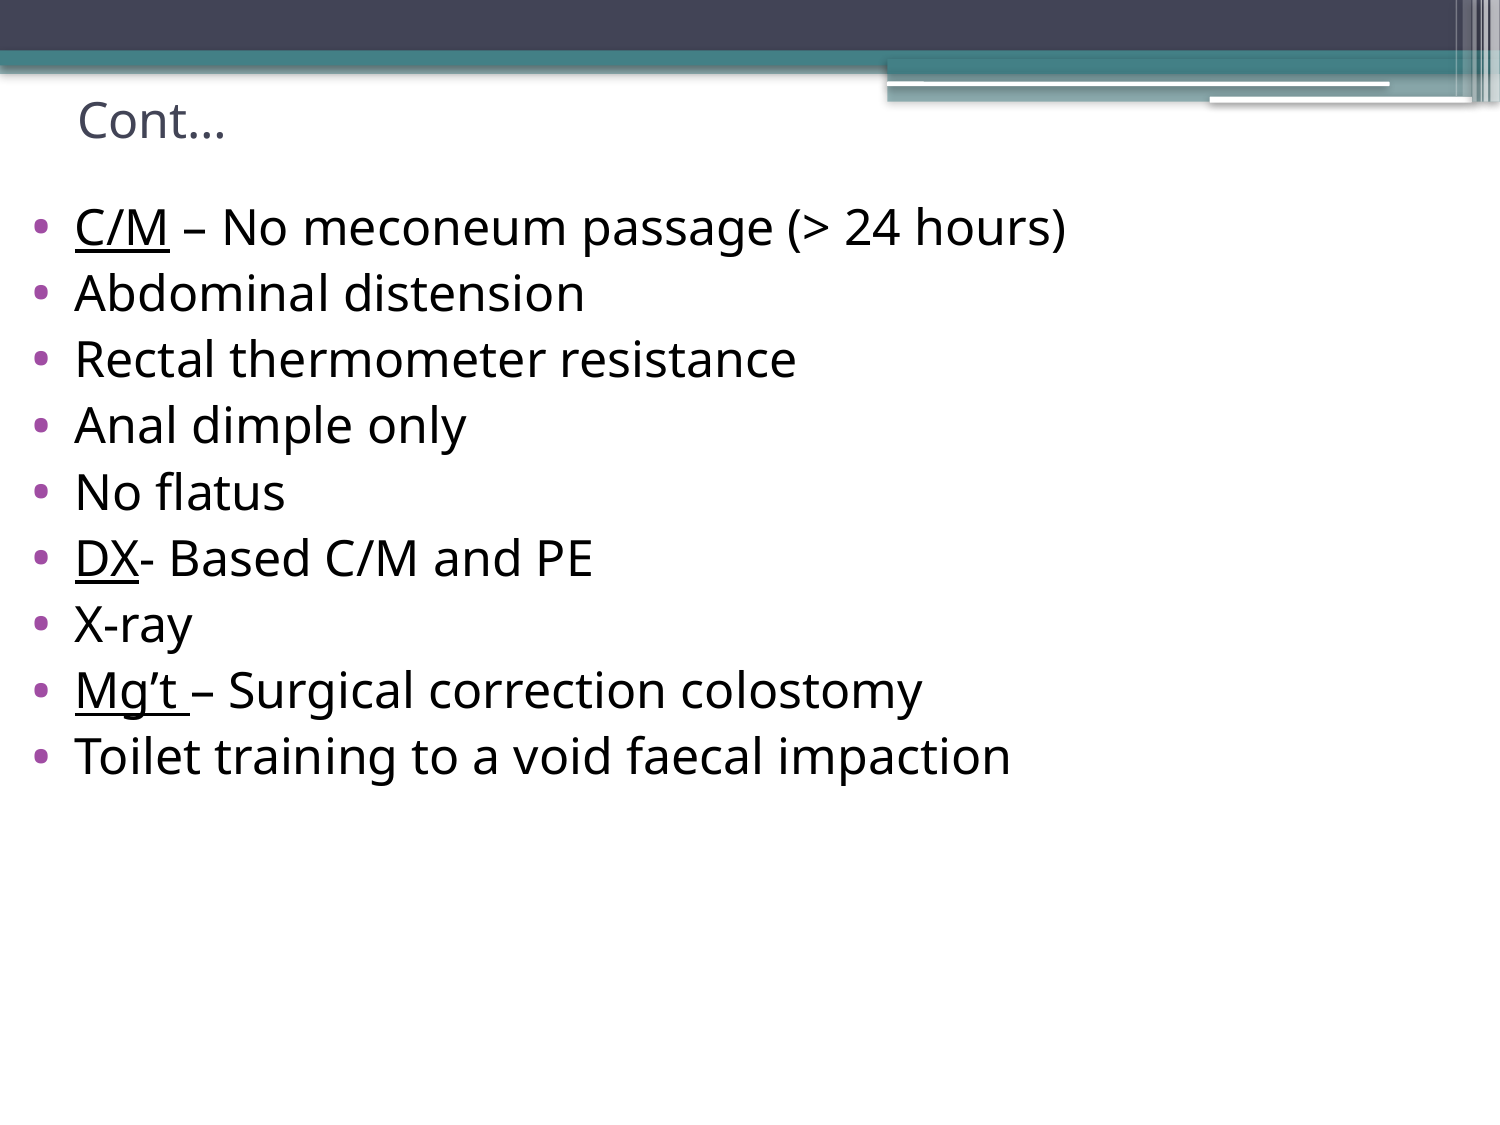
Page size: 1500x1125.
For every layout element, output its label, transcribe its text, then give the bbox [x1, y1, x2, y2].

list C/M – No meconeum passage (> 24 hours) Abdominal distension Rectal thermometer resistance Anal dimple only No flatus DX- Based C/M and PE X-ray Mg’t – Surgical correction colostomy Toilet training to a void faecal impaction [0, 187, 1500, 1125]
title Cont… [62, 0, 1425, 187]
